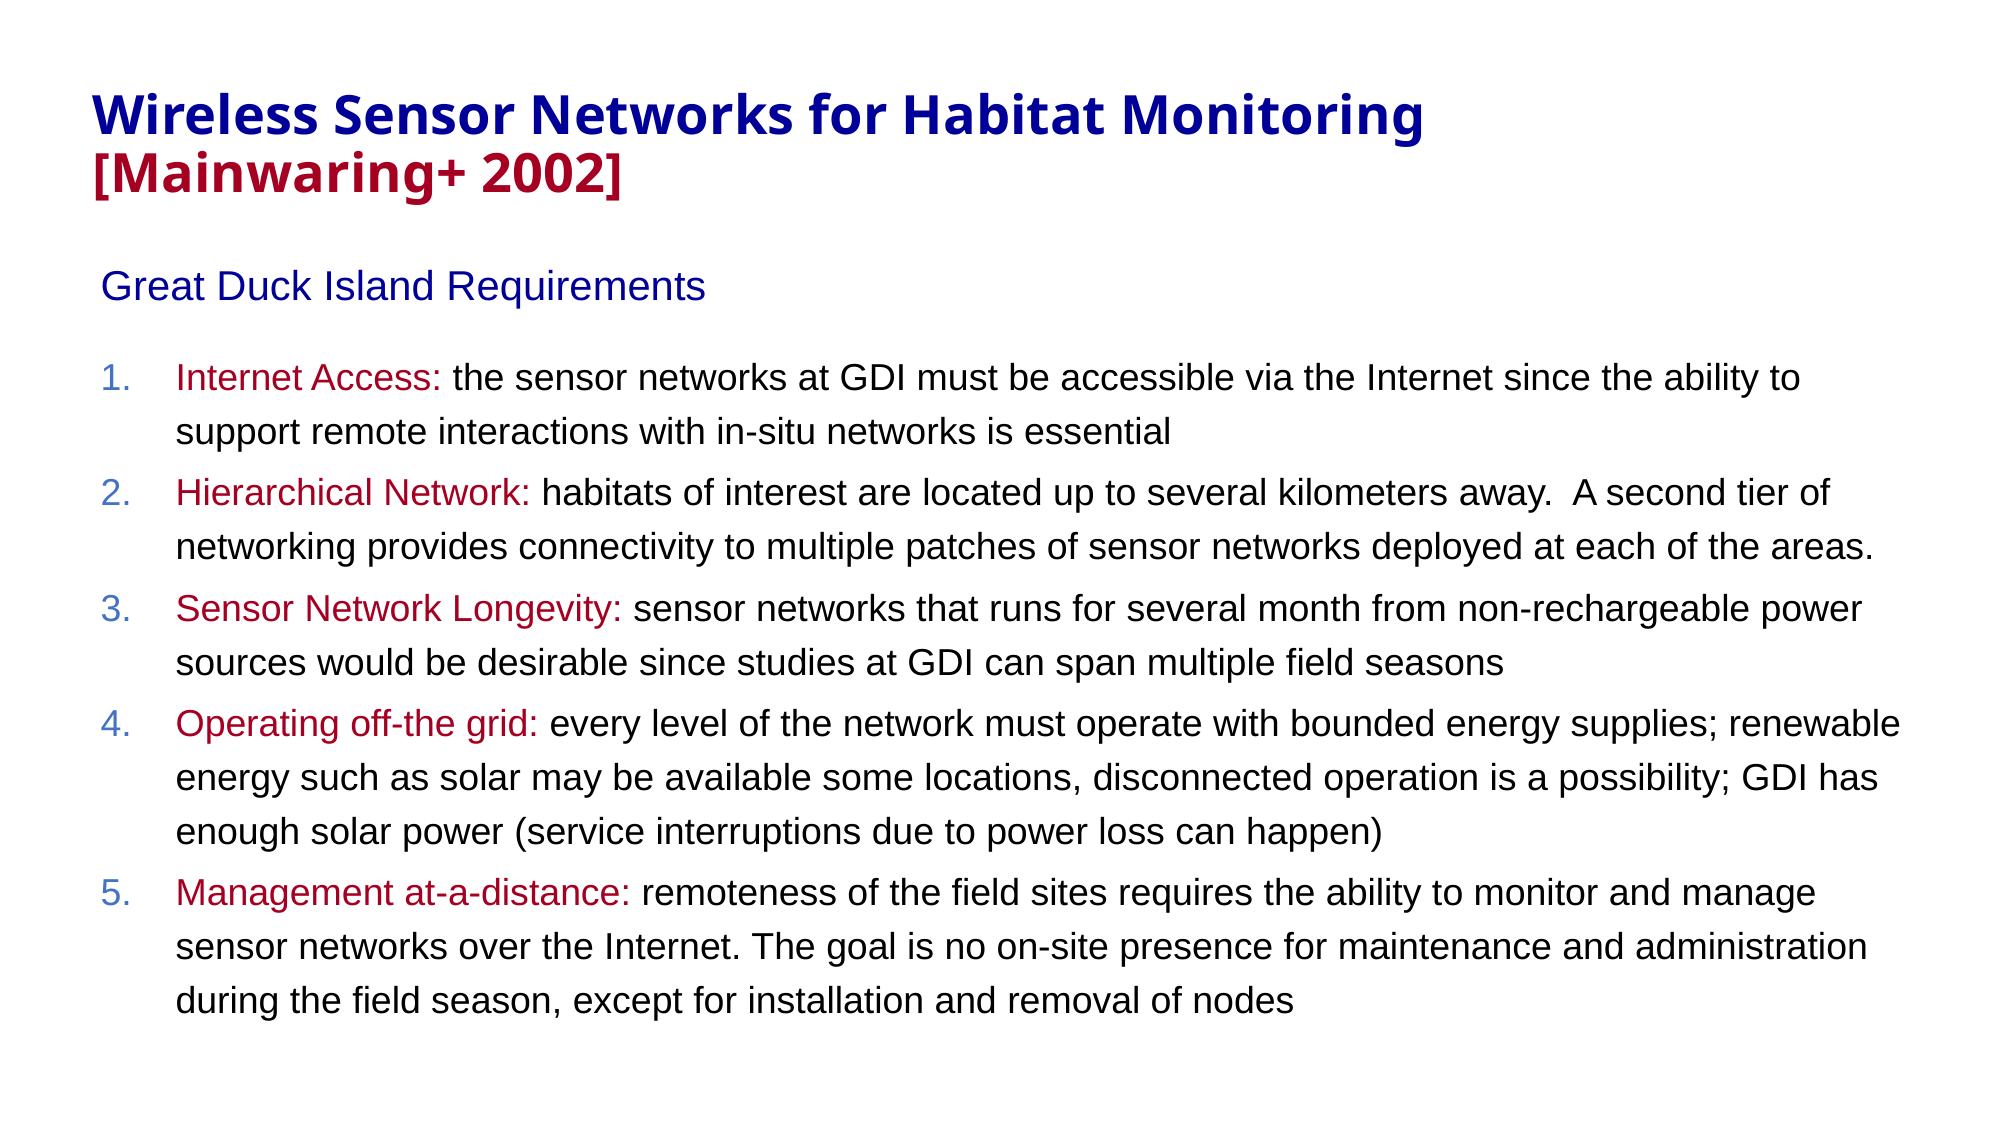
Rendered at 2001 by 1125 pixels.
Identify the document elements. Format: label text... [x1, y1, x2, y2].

title Wireless Sensor Networks for Habitat Monitoring [Mainwaring+ 2002] [77, 42, 1708, 250]
text_box Great Duck Island Requirements Internet Access: the sensor networks at GDI must be accessible via the Internet since the ability to support remote interactions with in-situ networks is essential Hierarchical Network: habitats of interest are located up to several kilometers away. A second tier of networking provides connectivity to multiple patches of sensor networks deployed at each of the areas. Sensor Network Longevity: sensor networks that runs for several month from non-rechargeable power sources would be desirable since studies at GDI can span multiple field seasons Operating off-the grid: every level of the network must operate with bounded energy supplies; renewable energy such as solar may be available some locations, disconnected operation is a possibility; GDI has enough solar power (service interruptions due to power loss can happen) Management at-a-distance: remoteness of the field sites requires the ability to monitor and manage sensor networks over the Internet. The goal is no on-site presence for maintenance and administration during the field season, except for installation and removal of nodes [85, 241, 1948, 1105]
